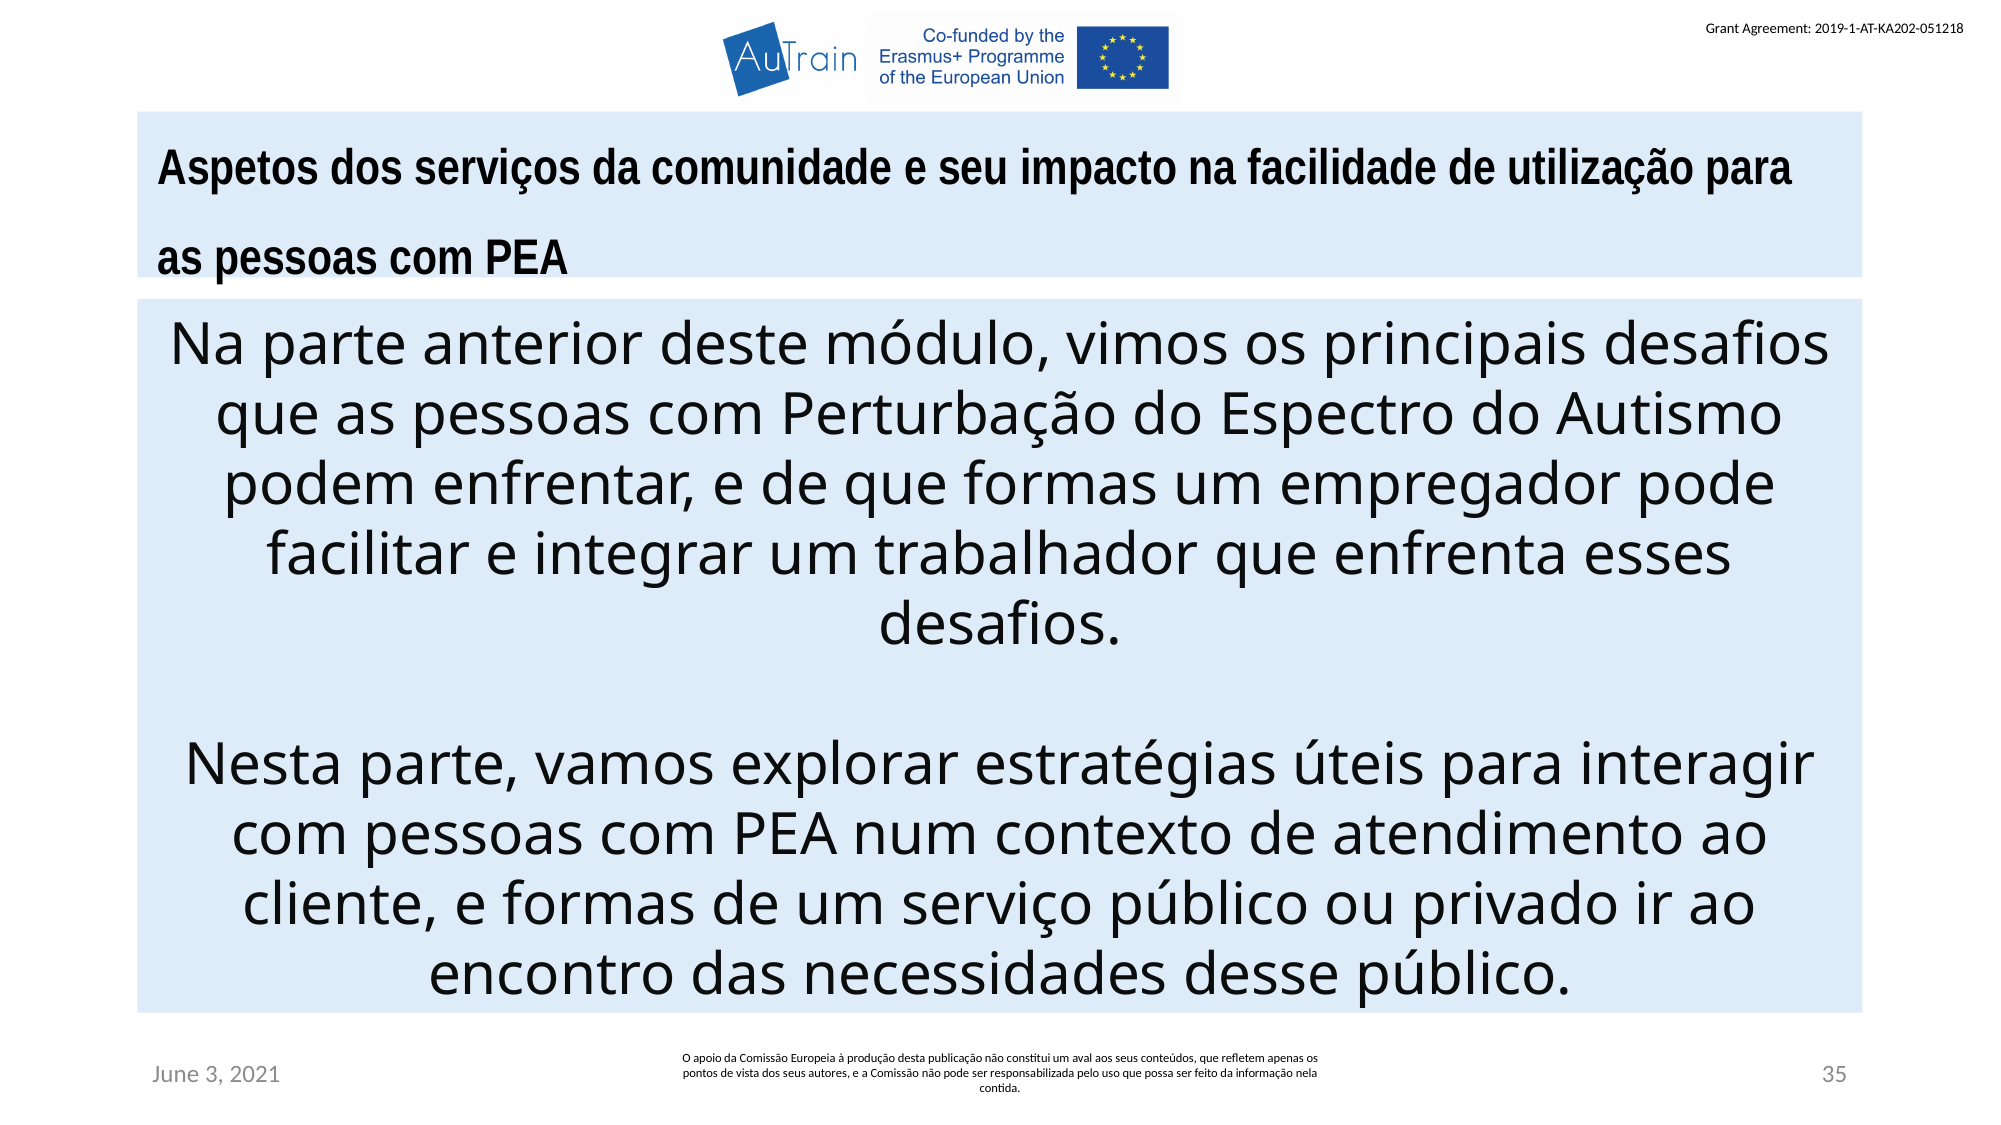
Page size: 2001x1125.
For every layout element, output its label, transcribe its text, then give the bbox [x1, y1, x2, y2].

slide_number 35 [1412, 1042, 1863, 1103]
picture [715, 11, 1183, 104]
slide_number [137, 1042, 588, 1103]
text_box Na parte anterior deste módulo, vimos os principais desafios que as pessoas com Perturbação do Espectro do Autismo podem enfrentar, e de que formas um empregador pode facilitar e integrar um trabalhador que enfrenta esses desafios. Nesta parte, vamos explorar estratégias úteis para interagir com pessoas com PEA num contexto de atendimento ao cliente, e formas de um serviço público ou privado ir ao encontro das necessidades desse público. [137, 298, 1863, 1013]
text_box Aspetos dos serviços da comunidade e seu impacto na facilidade de utilização para as pessoas com PEA [137, 111, 1863, 278]
footer O apoio da Comissão Europeia à produção desta publicação não constitui um aval aos seus conteúdos, que refletem apenas os pontos de vista dos seus autores, e a Comissão não pode ser responsabilizada pelo uso que possa ser feito da informação nela contida. [662, 1042, 1338, 1103]
